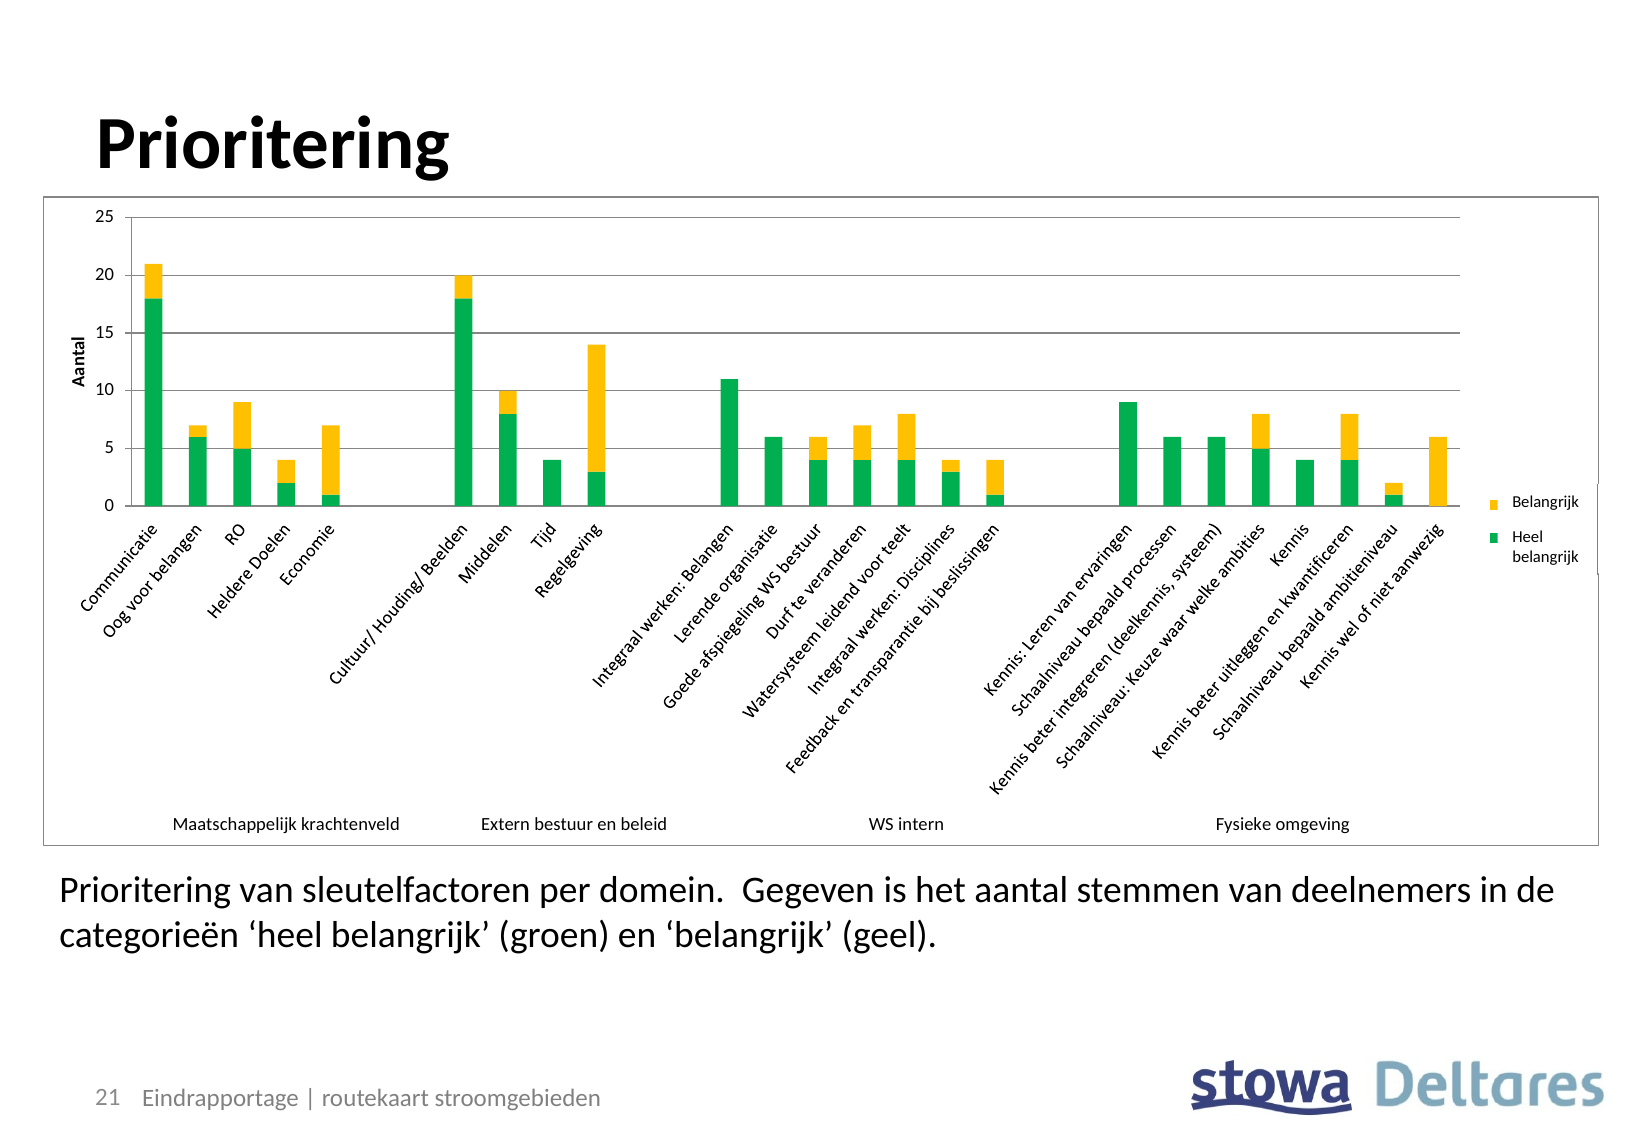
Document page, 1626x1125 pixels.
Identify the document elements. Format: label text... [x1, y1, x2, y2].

title Prioritering [81, 45, 1544, 195]
text_box Prioritering van sleutelfactoren per domein. Gegeven is het aantal stemmen van deelnemers in de categorieën ‘heel belangrijk’ (groen) en ‘belangrijk’ (geel). [44, 857, 1593, 963]
picture [1360, 1052, 1613, 1111]
picture [1191, 1060, 1352, 1118]
slide_number 21 [80, 1065, 460, 1125]
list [42, 195, 1600, 847]
